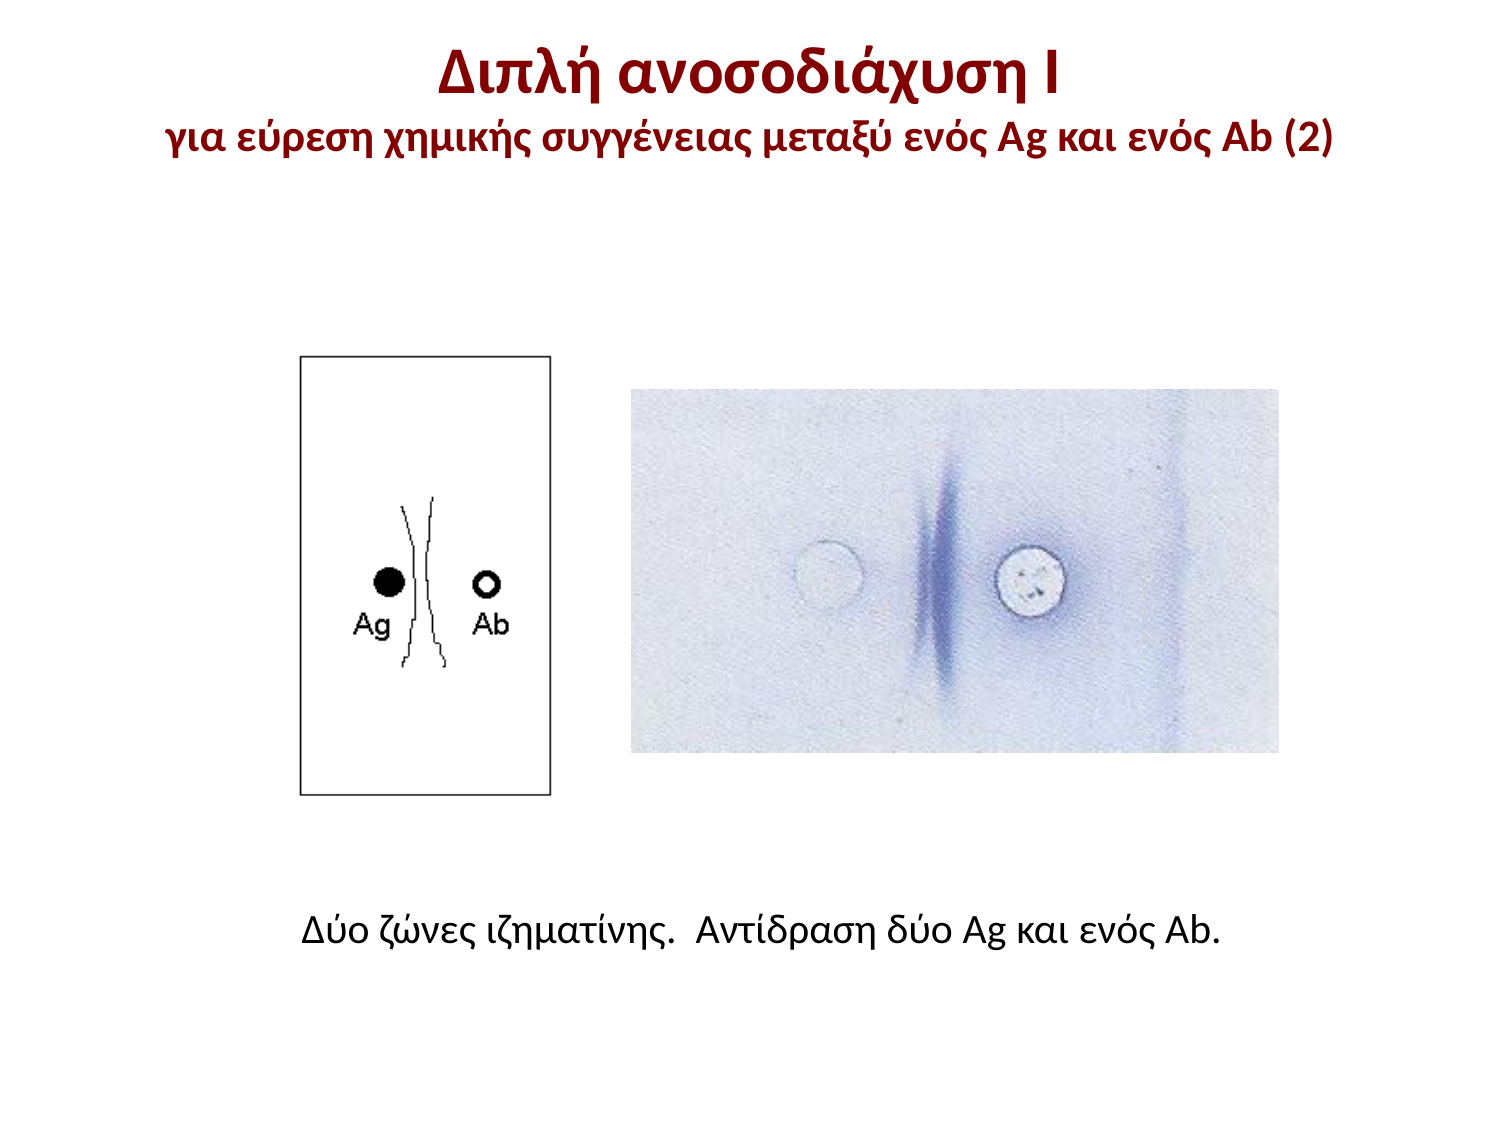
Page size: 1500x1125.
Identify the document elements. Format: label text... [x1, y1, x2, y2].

title Διπλή ανοσοδιάχυση Ι για εύρεση χημικής συγγένειας μεταξύ ενός Αg και ενός Ab (2) [0, 19, 1500, 169]
picture [631, 389, 1280, 753]
text_box Δύο ζώνες ιζηματίνης. Αντίδραση δύο Ag και ενός Ab. [218, 869, 1306, 960]
picture [253, 314, 578, 904]
